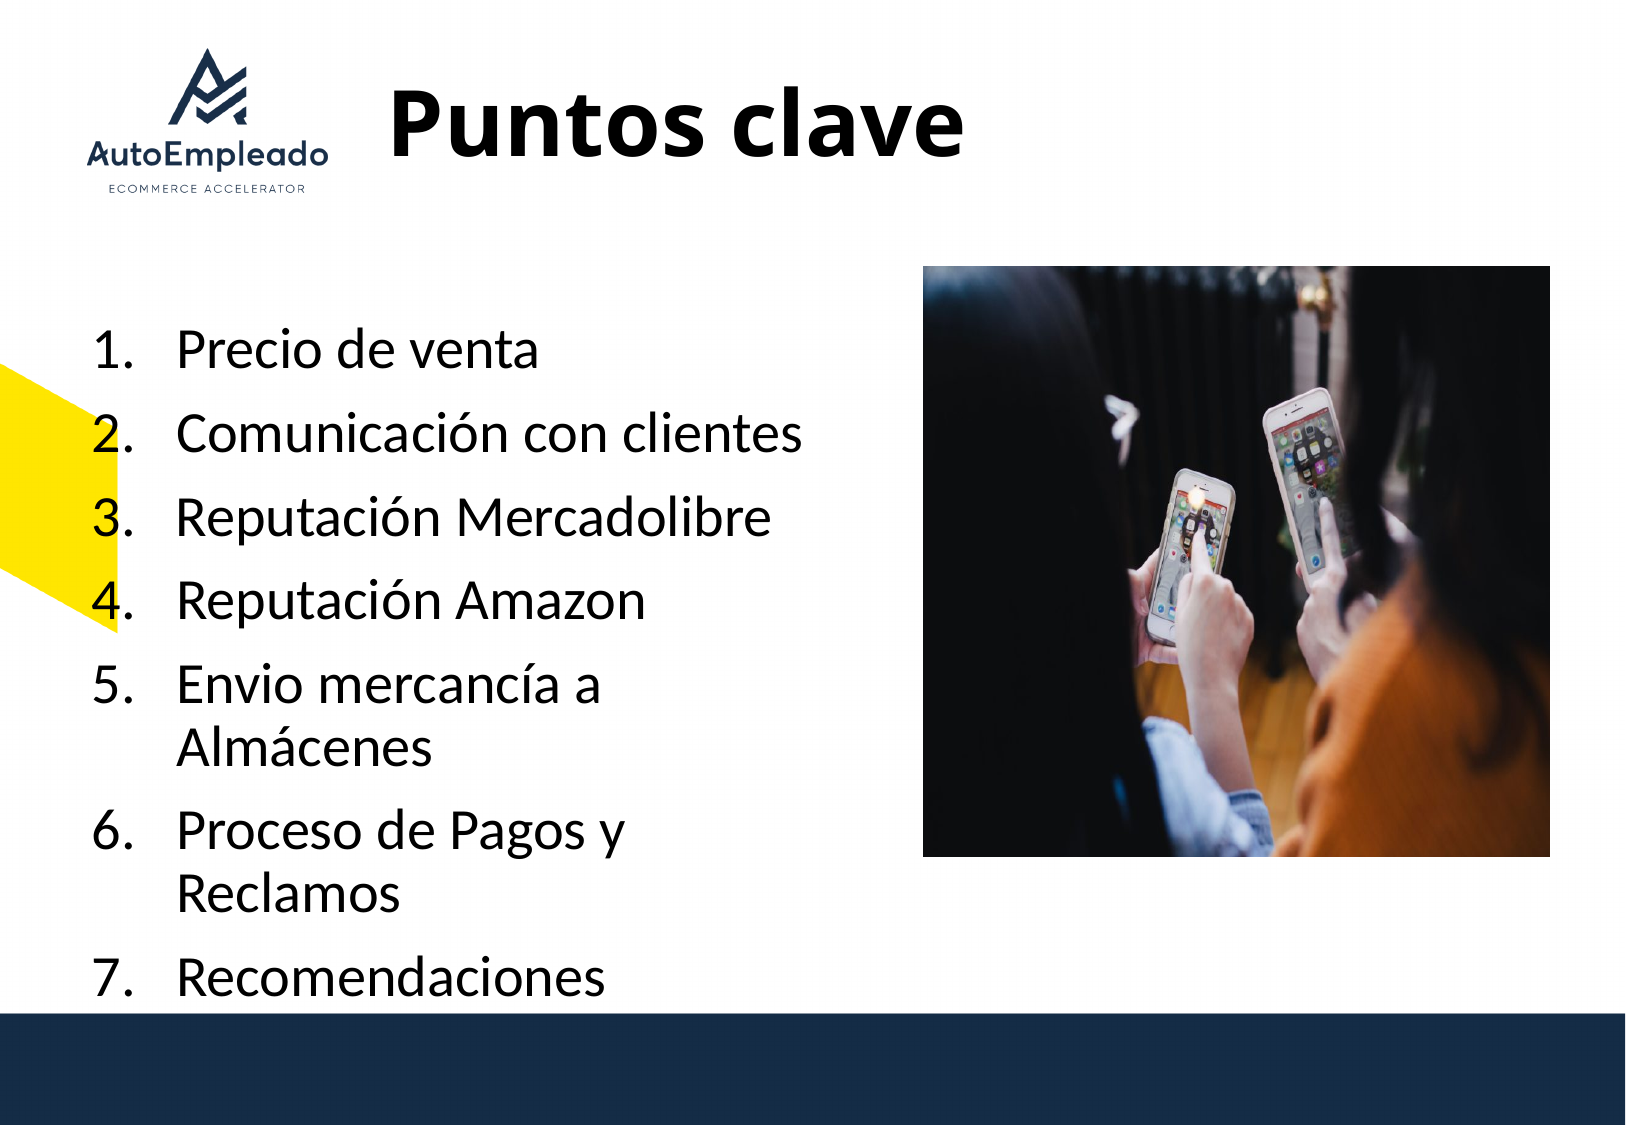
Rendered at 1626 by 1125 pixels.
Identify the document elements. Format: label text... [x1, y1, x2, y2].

title Puntos clave [371, 18, 1546, 236]
picture [0, 0, 1626, 1125]
list Precio de venta Comunicación con clientes 3. Reputación Mercadolibre Reputación Amazon Envio mercancía a Almácenes Proceso de Pagos y Reclamos Recomendaciones [76, 310, 870, 1068]
